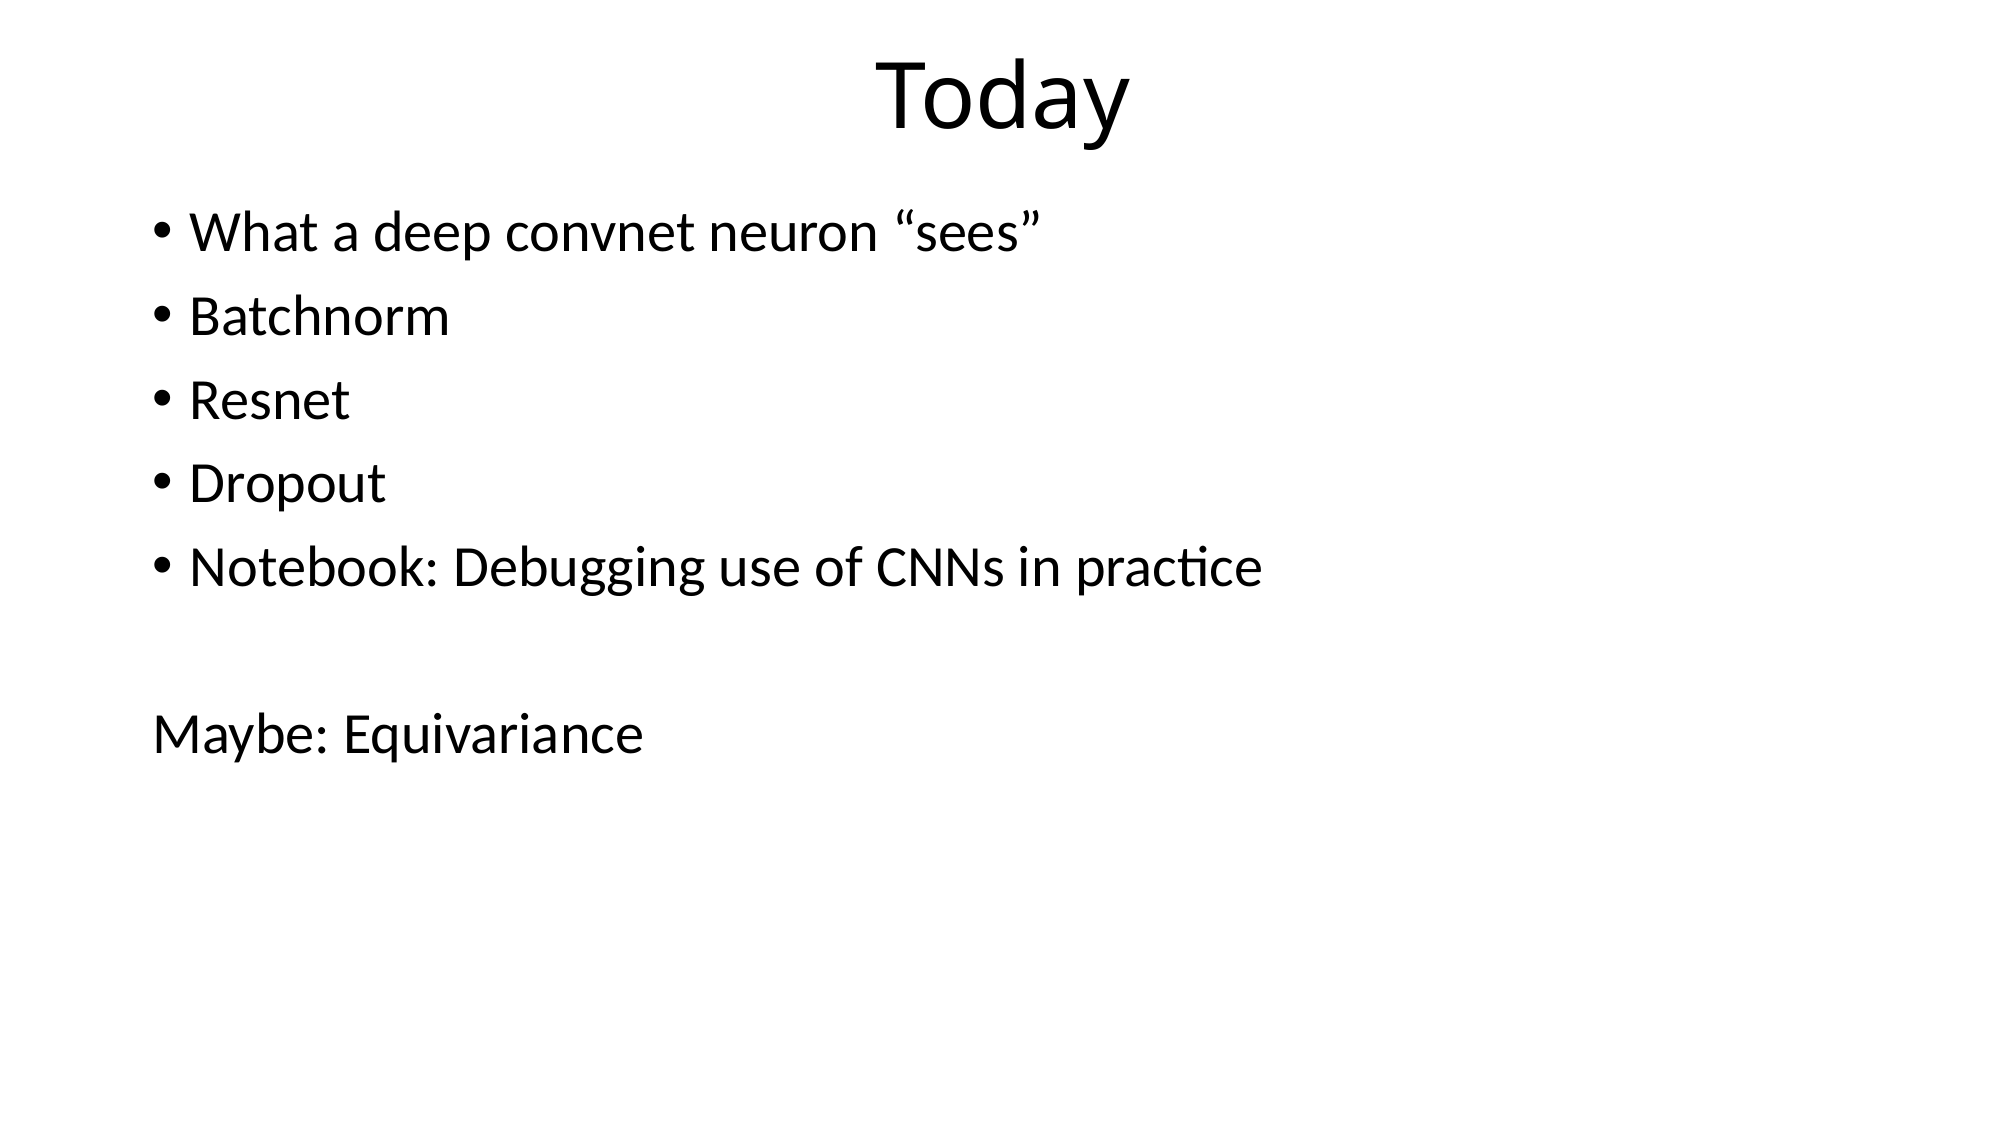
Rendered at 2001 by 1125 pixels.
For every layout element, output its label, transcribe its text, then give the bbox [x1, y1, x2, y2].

list What a deep convnet neuron “sees” Batchnorm Resnet Dropout Notebook: Debugging use of CNNs in practice Maybe: Equivariance [137, 194, 1863, 1063]
title Today [2, 3, 2000, 195]
